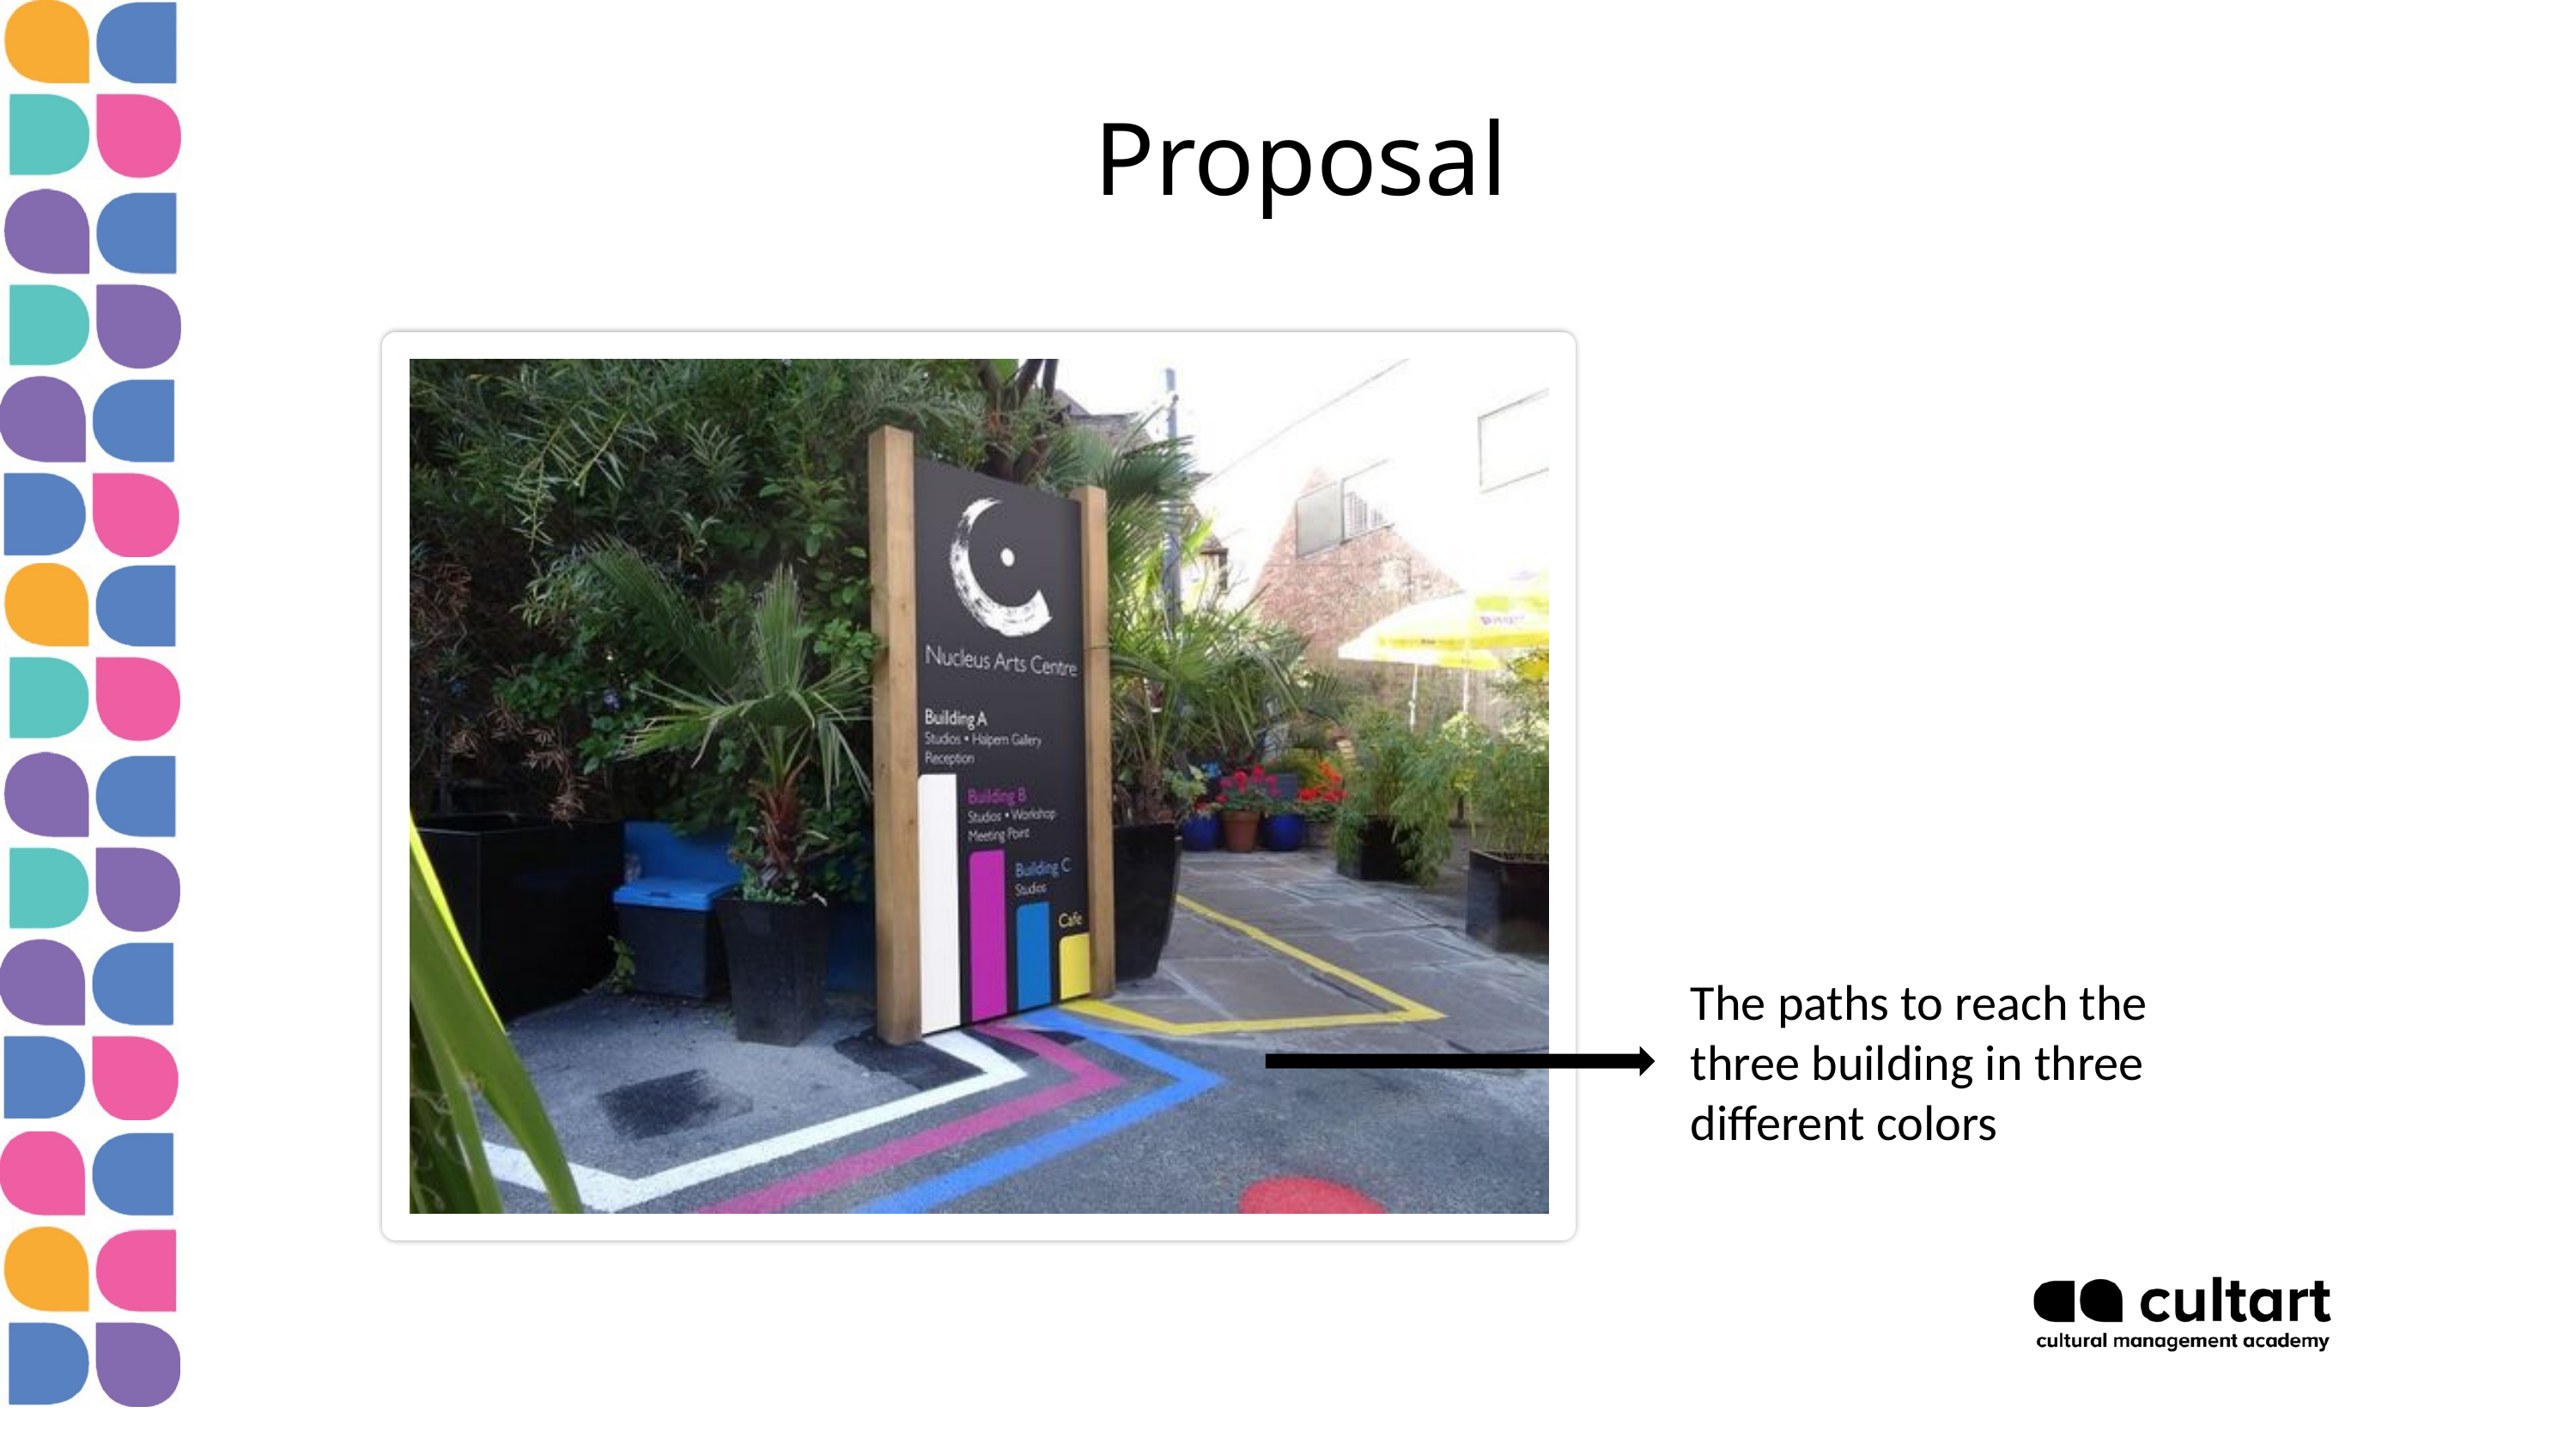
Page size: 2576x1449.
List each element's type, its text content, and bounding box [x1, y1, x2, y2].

picture [0, 563, 180, 1120]
picture [0, 0, 181, 557]
picture [409, 359, 1549, 1214]
picture [0, 1131, 180, 1407]
title Proposal [1005, 101, 1571, 224]
picture [1972, 1213, 2392, 1415]
text_box [1549, 1046, 1656, 1076]
text_box The paths to reach the three building in three different colors [1678, 963, 2183, 1157]
